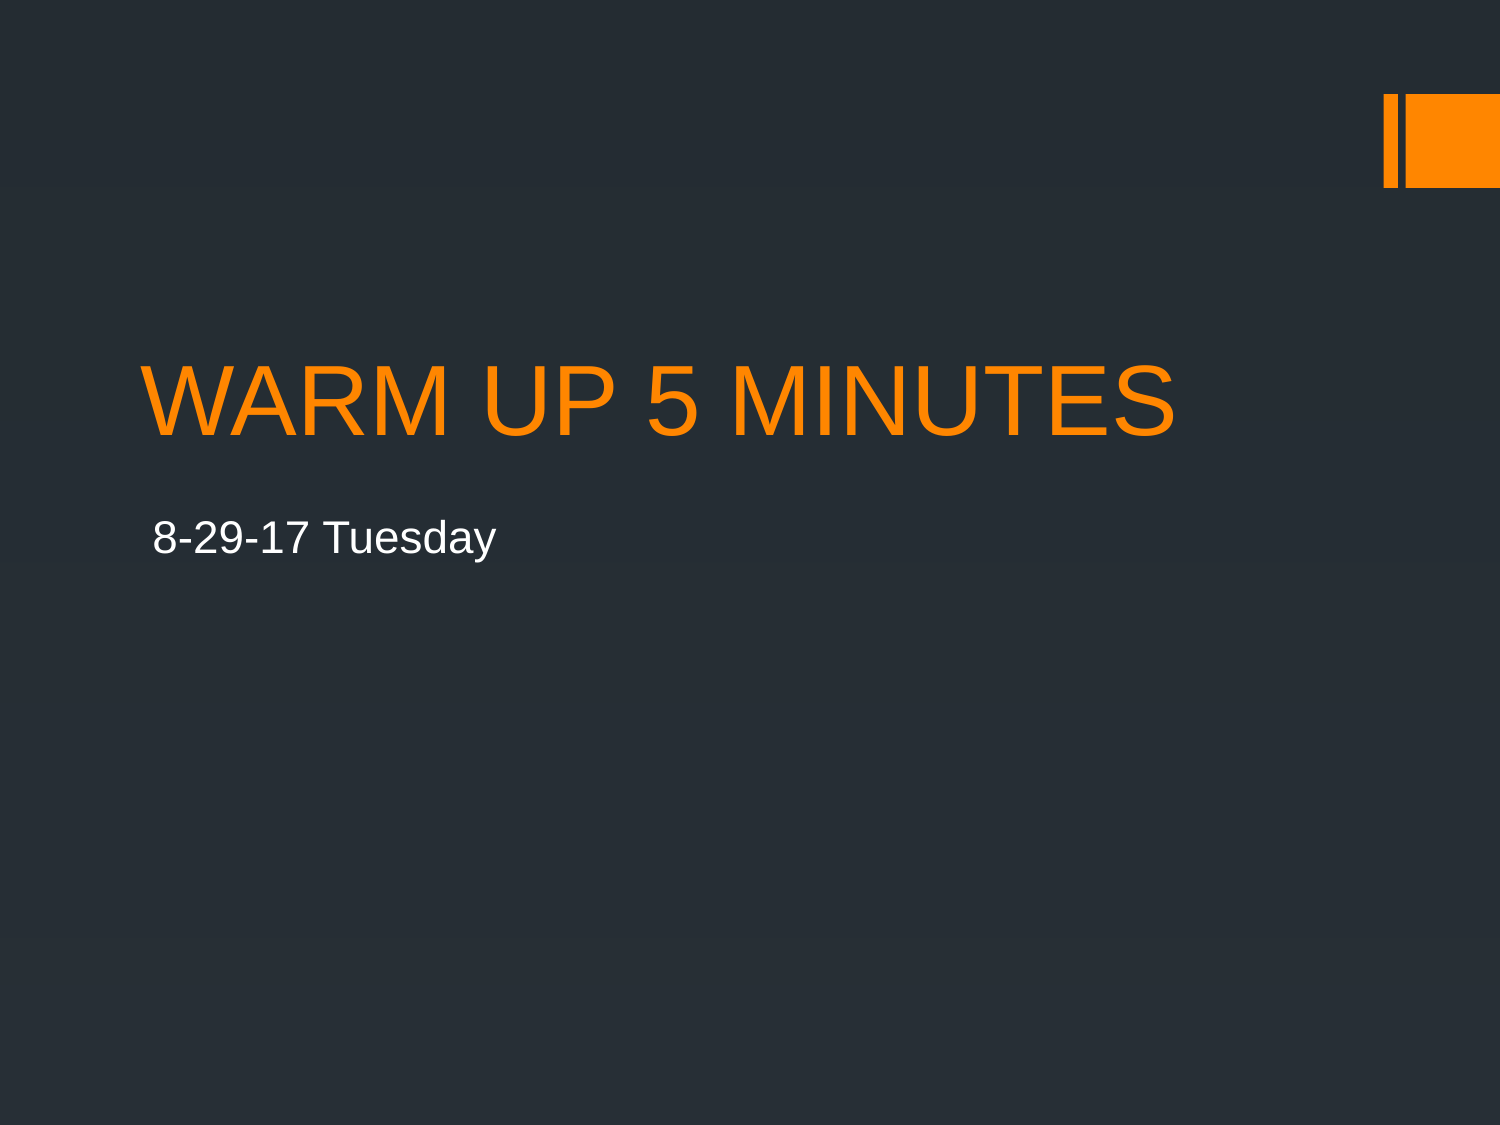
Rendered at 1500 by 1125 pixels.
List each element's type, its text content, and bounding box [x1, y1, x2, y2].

subtitle 8-29-17 Tuesday [137, 500, 1350, 1036]
title WARM UP 5 MINUTES [125, 37, 1325, 464]
